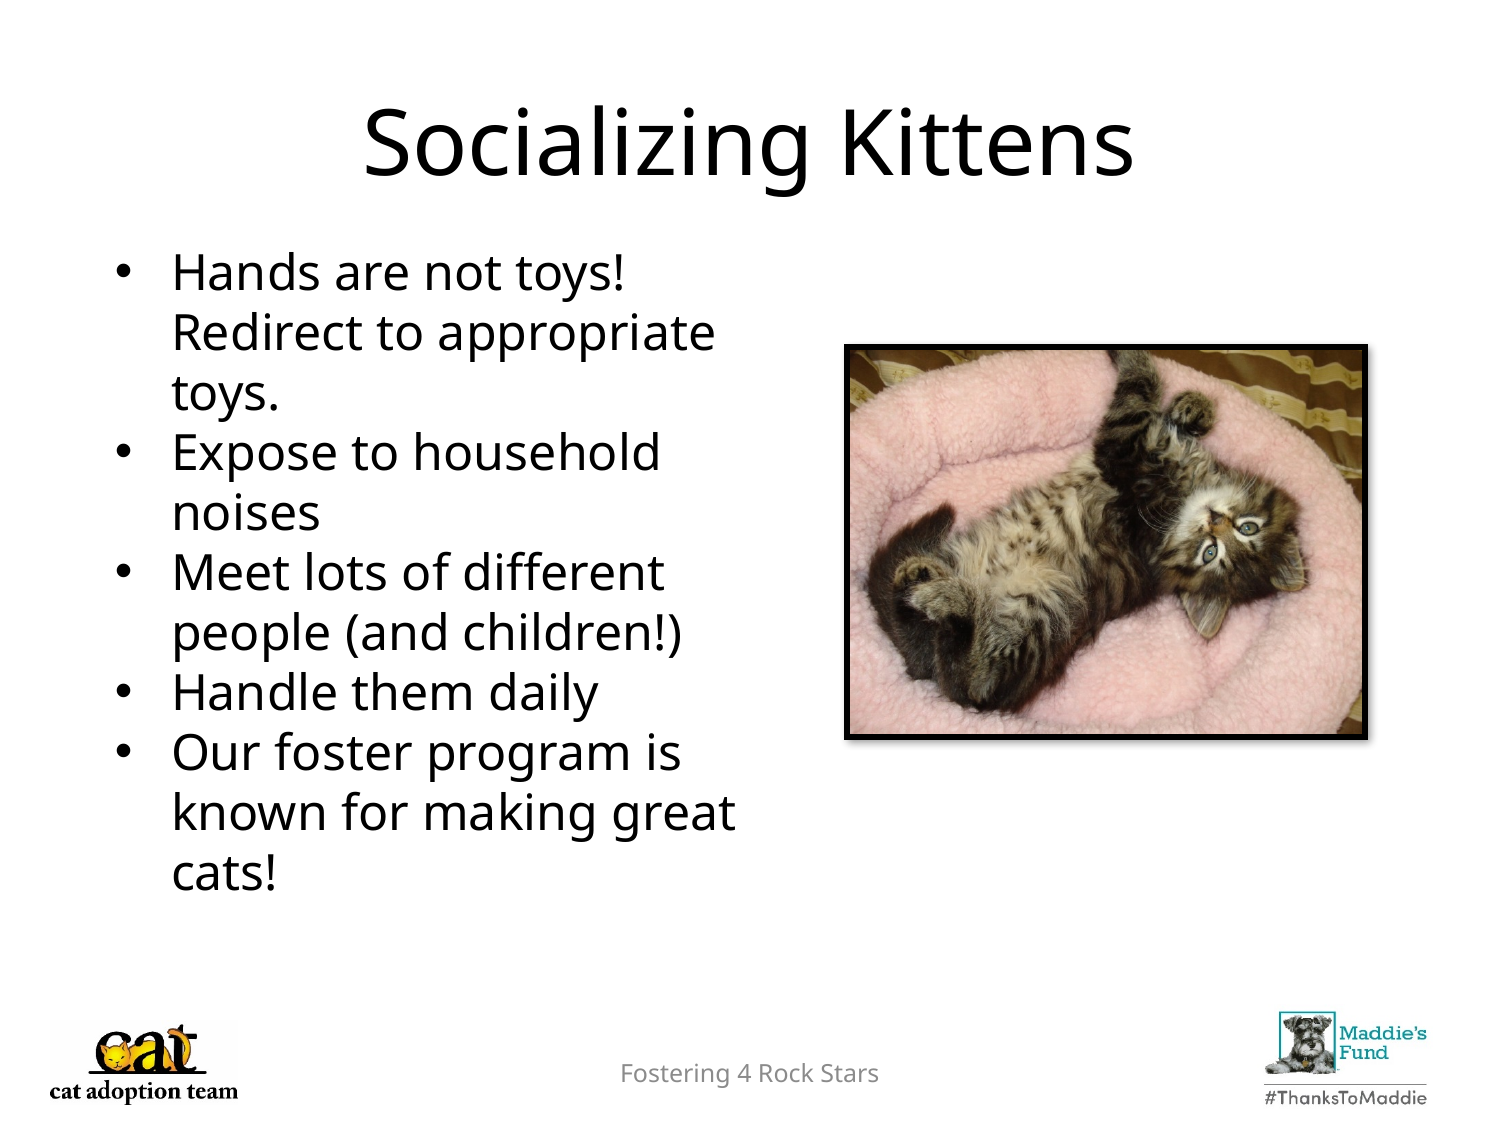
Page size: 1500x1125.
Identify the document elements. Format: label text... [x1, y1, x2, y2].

picture [1257, 1004, 1433, 1112]
title Socializing Kittens [75, 45, 1425, 233]
footer Fostering 4 Rock Stars [512, 1042, 988, 1103]
text_box Hands are not toys! Redirect to appropriate toys. Expose to household noises Meet lots of different people (and children!) Handle them daily Our foster program is known for making great cats! [99, 233, 825, 909]
picture [49, 1019, 238, 1105]
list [849, 349, 1363, 735]
